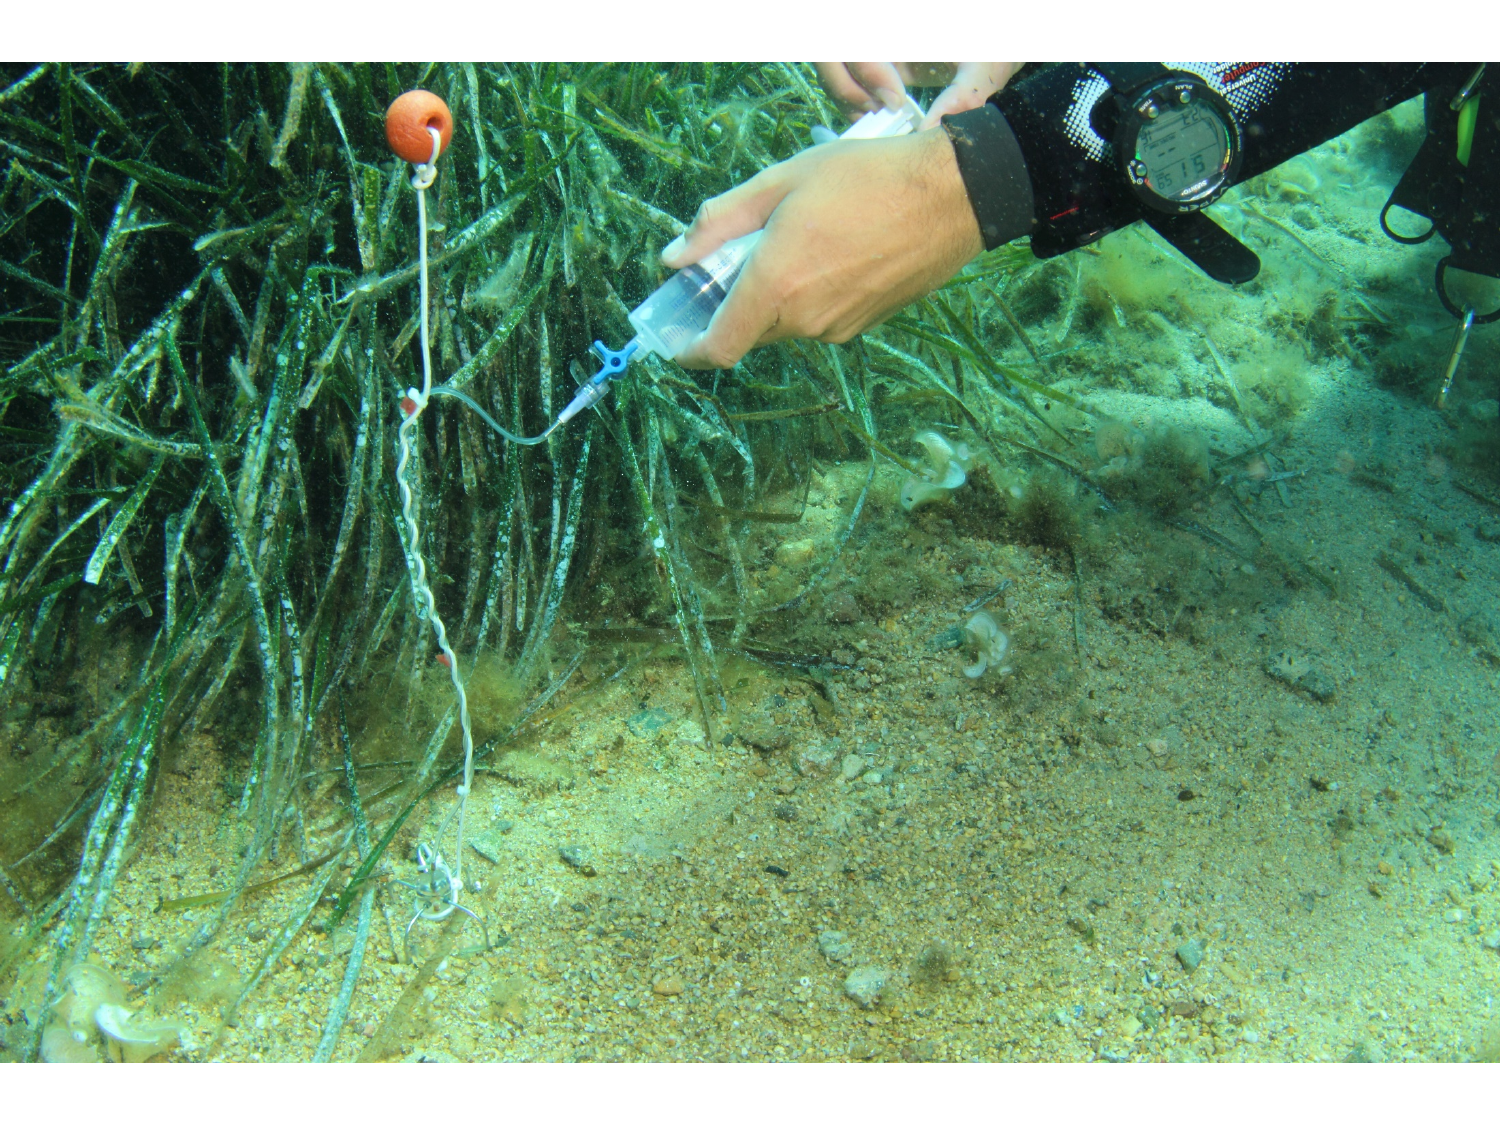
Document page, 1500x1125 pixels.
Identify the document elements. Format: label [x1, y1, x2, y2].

picture [0, 62, 1500, 1063]
